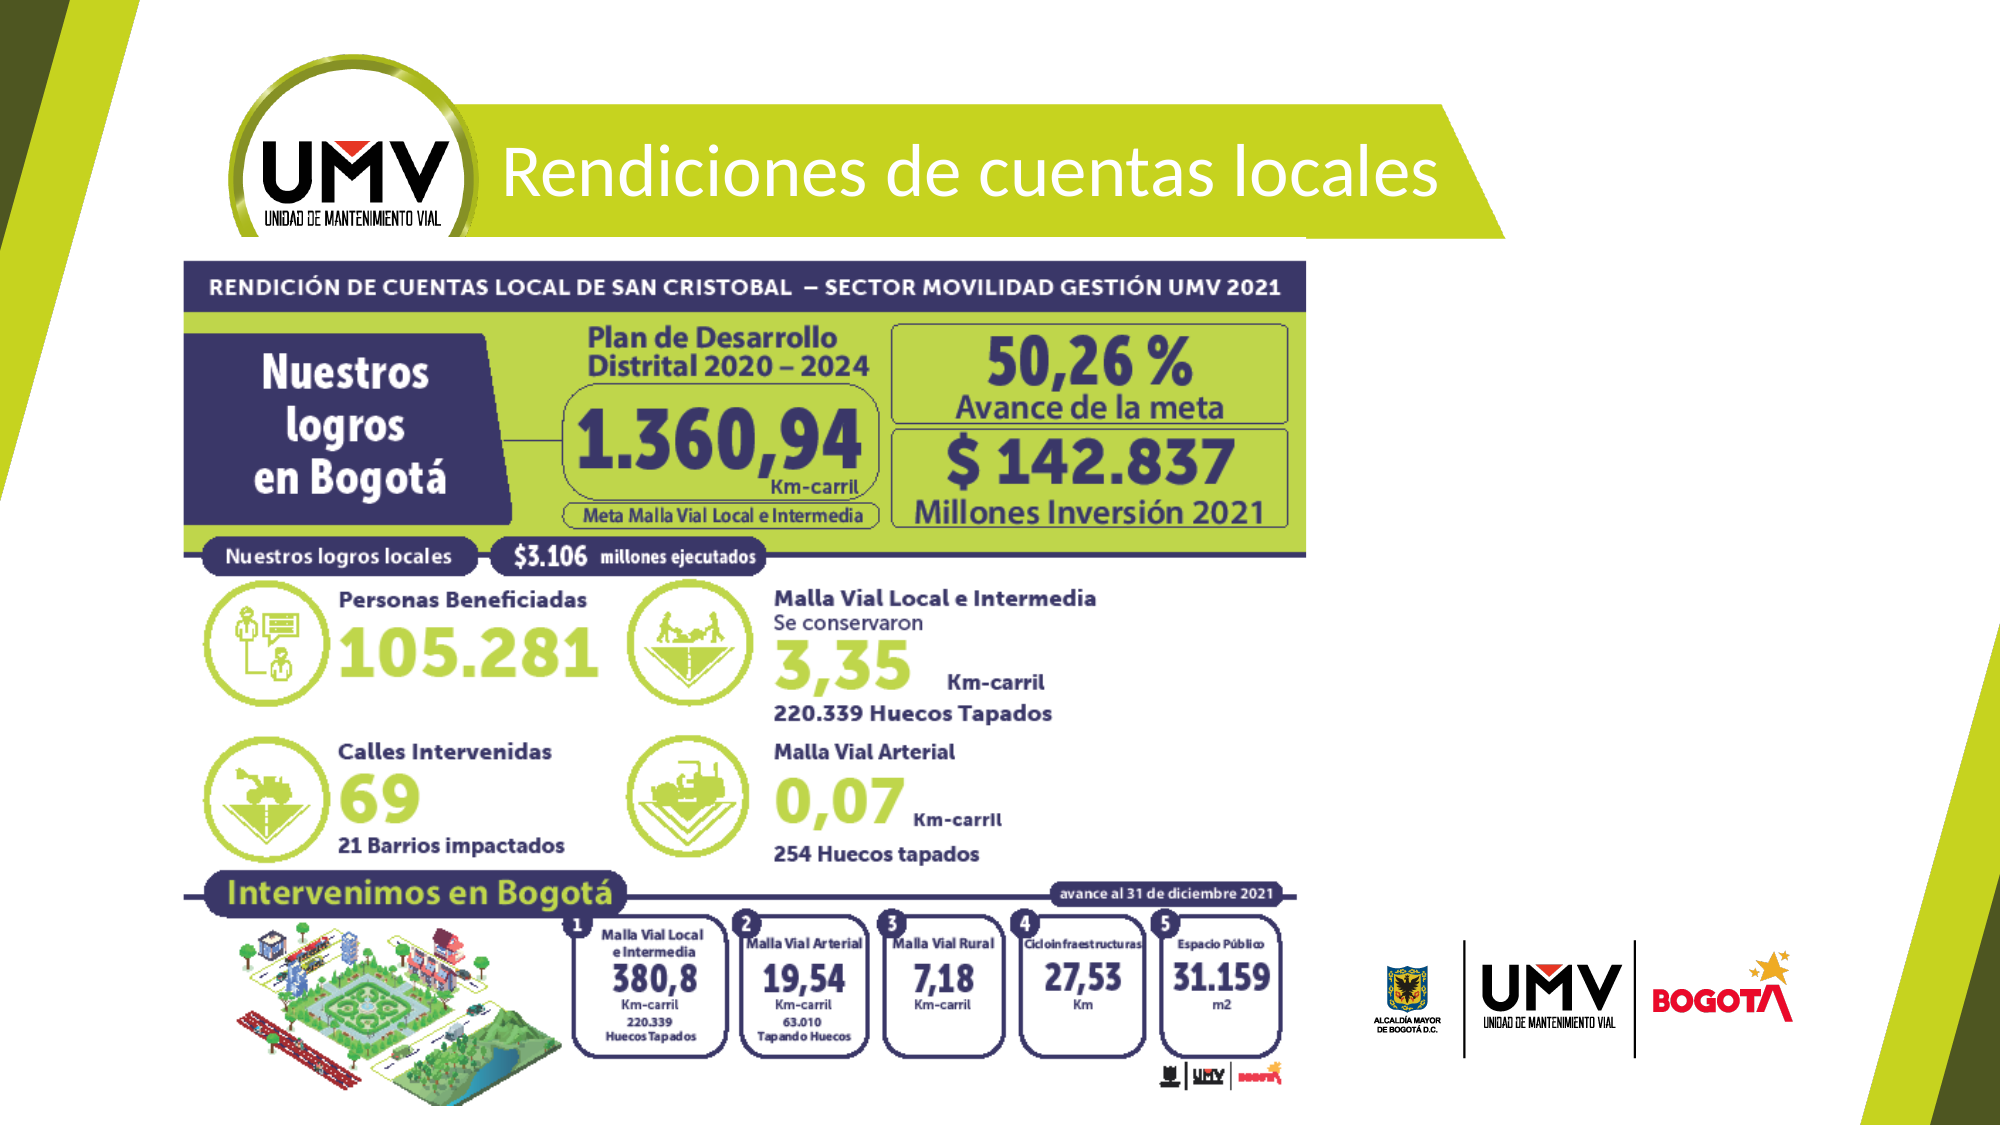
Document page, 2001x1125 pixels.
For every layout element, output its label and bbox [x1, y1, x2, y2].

picture [0, 0, 2000, 1125]
text_box [183, 237, 1307, 1106]
